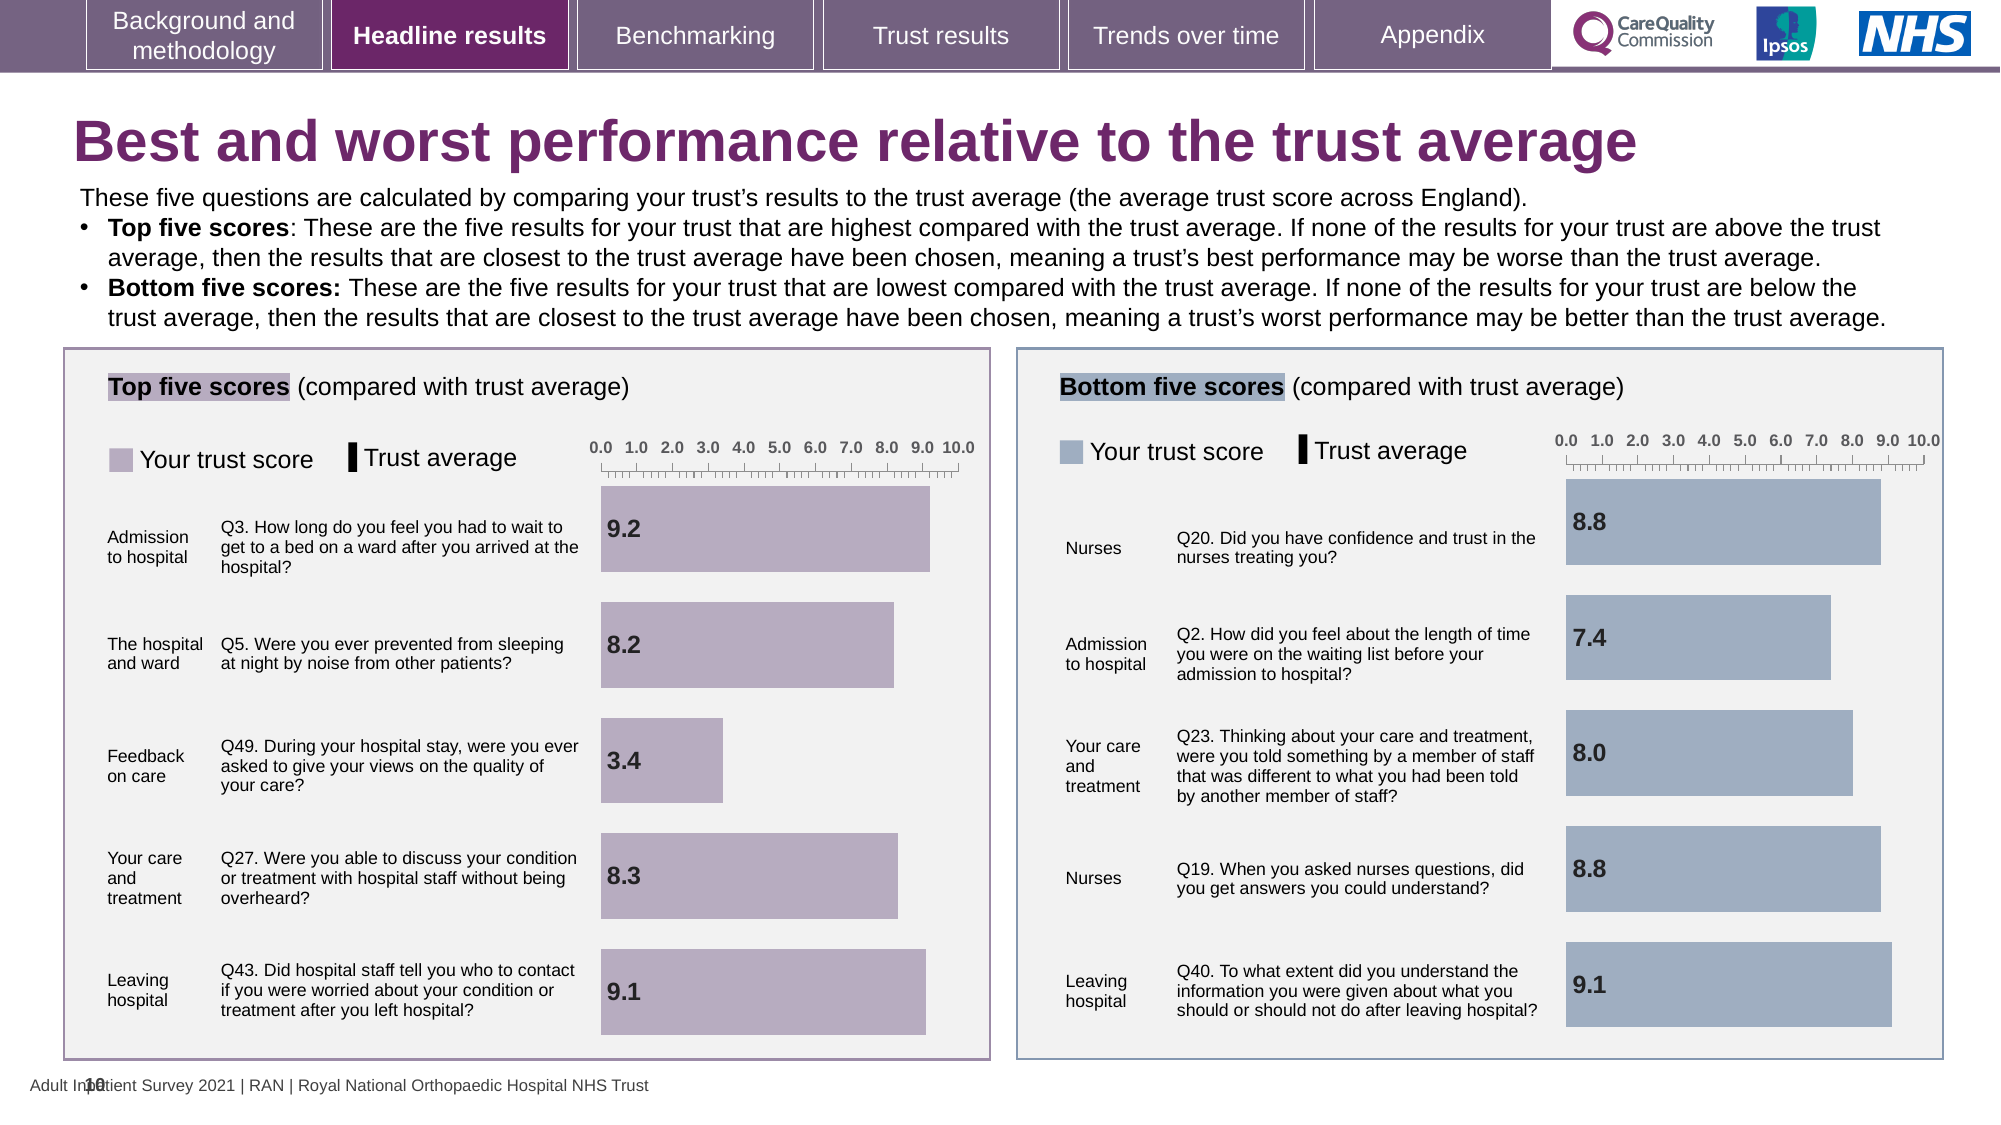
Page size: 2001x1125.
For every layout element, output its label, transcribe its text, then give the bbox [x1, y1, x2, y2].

text_box These five questions are calculated by comparing your trust’s results to the trust average (the average trust score across England). Top five scores: These are the five results for your trust that are highest compared with the trust average. If none of the results for your trust are above the trust average, then the results that are closest to the trust average have been chosen, meaning a trust’s best performance may be worse than the trust average. Bottom five scores: These are the five results for your trust that are lowest compared with the trust average. If none of the results for your trust are below the trust average, then the results that are closest to the trust average have been chosen, meaning a trust’s worst performance may be better than the trust average. [64, 174, 1922, 339]
picture [1756, 6, 1817, 61]
picture [1573, 11, 1715, 56]
title Best and worst performance relative to the trust average [58, 88, 1932, 196]
text_box [1016, 347, 1027, 351]
picture [1859, 11, 1971, 56]
text_box 10 [84, 1065, 122, 1125]
chart [61, 344, 1996, 1063]
text_box [1031, 1056, 1944, 1060]
text_box [63, 347, 991, 351]
